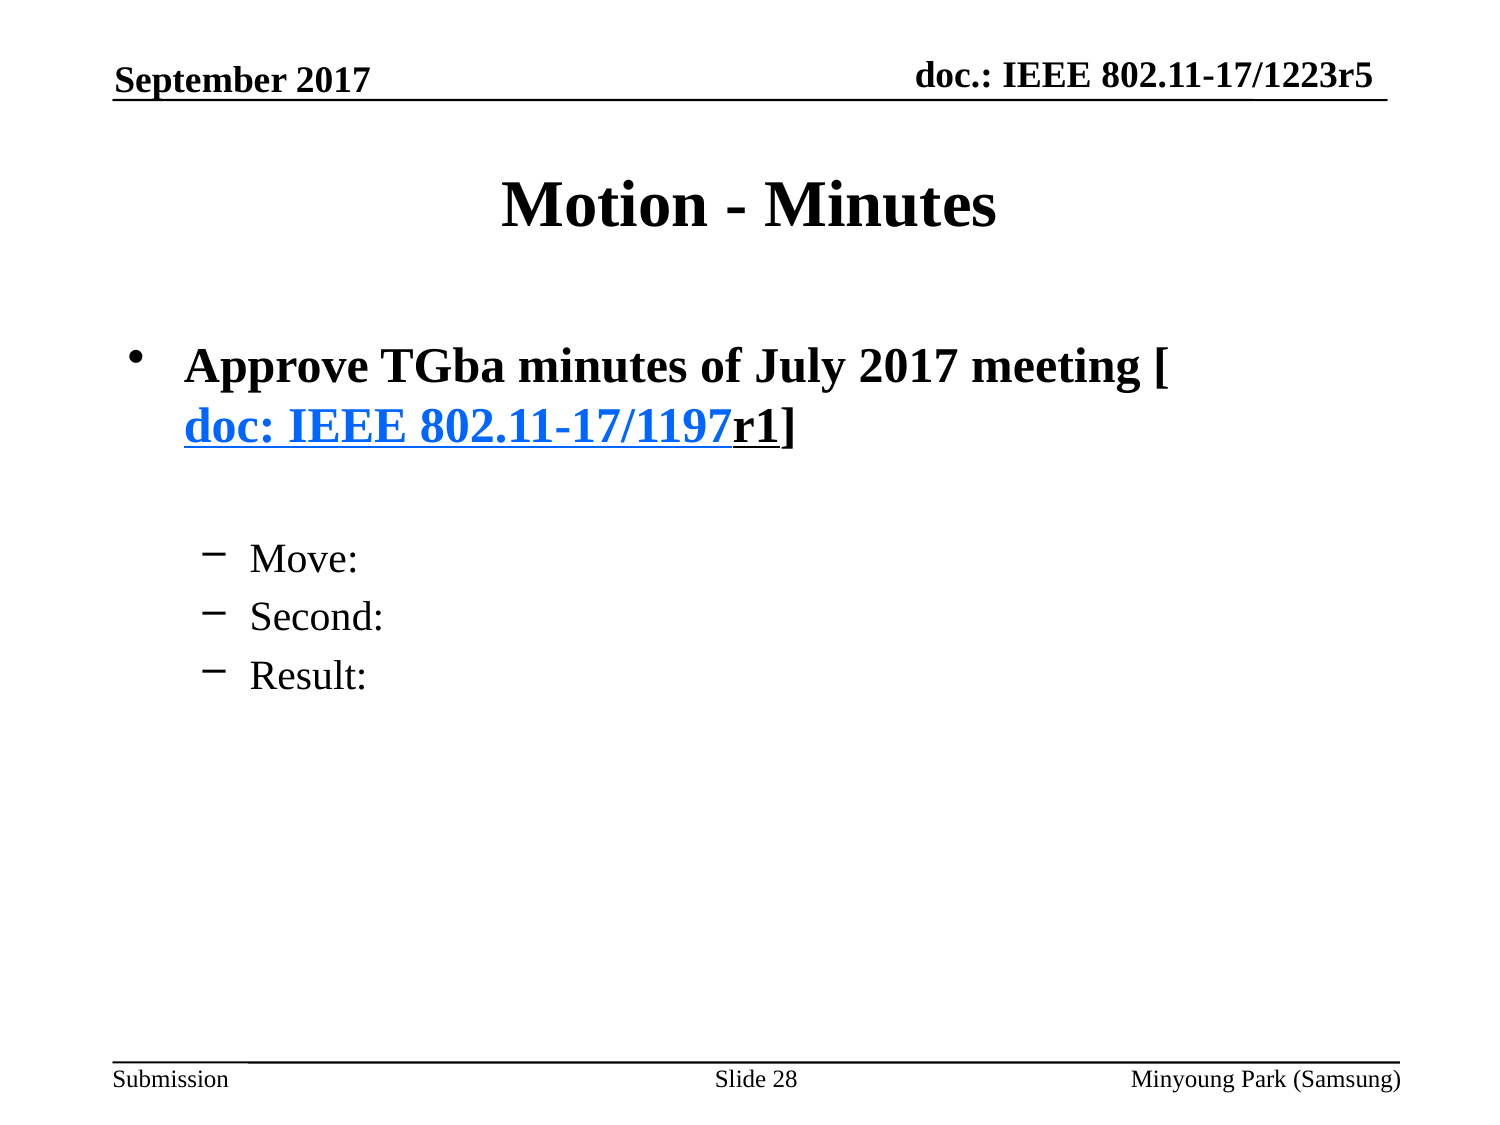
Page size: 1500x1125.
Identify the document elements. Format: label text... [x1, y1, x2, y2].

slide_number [114, 54, 374, 101]
footer Minyoung Park (Samsung) [949, 1061, 1402, 1093]
slide_number Slide 28 [712, 1061, 800, 1093]
list Approve TGba minutes of July 2017 meeting [doc: IEEE 802.11-17/1197r1] Move: Second: Result: [112, 324, 1388, 1000]
title Motion - Minutes [112, 112, 1388, 288]
